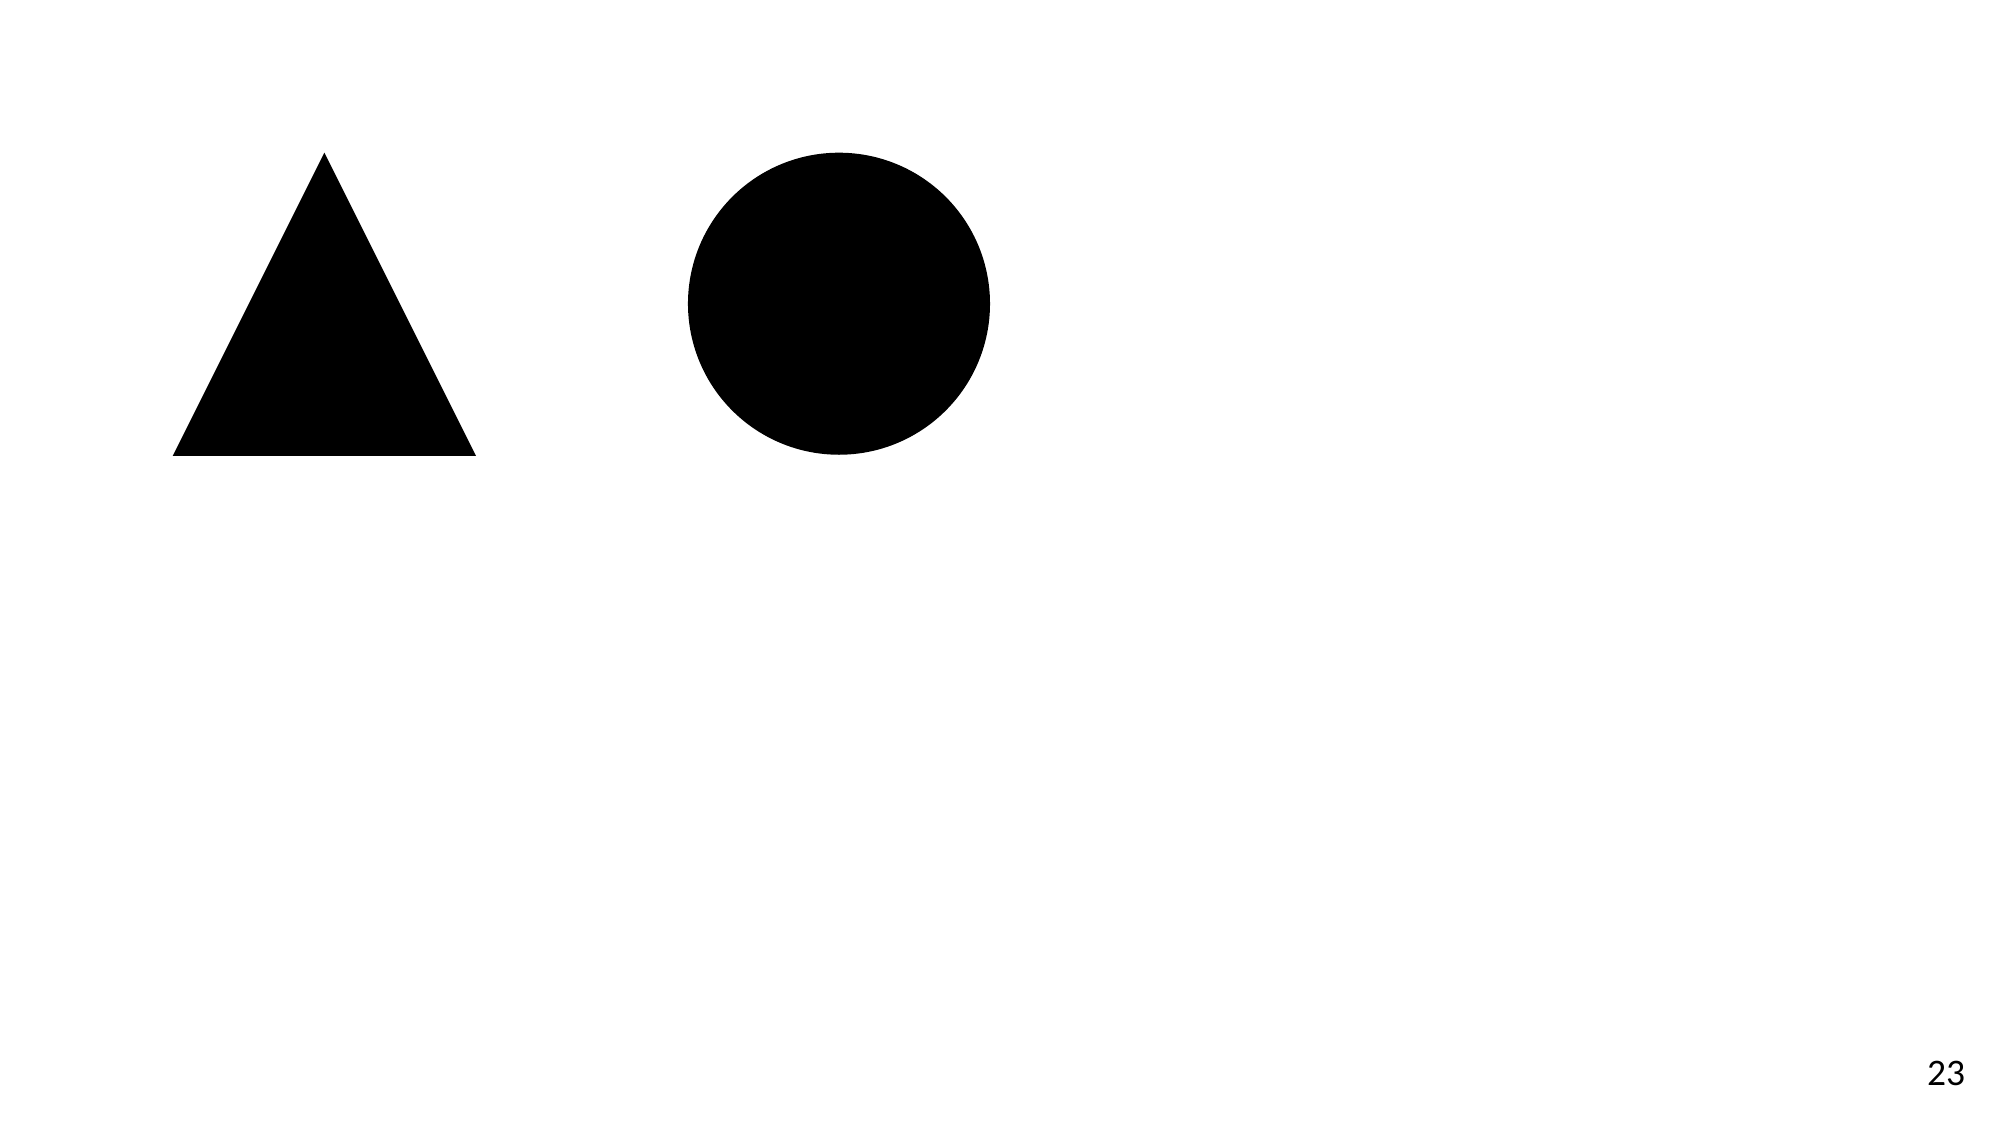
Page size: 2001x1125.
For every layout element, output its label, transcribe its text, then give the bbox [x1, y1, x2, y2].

text_box 23 [1912, 1040, 1981, 1101]
text_box [172, 152, 477, 456]
text_box [687, 152, 991, 455]
